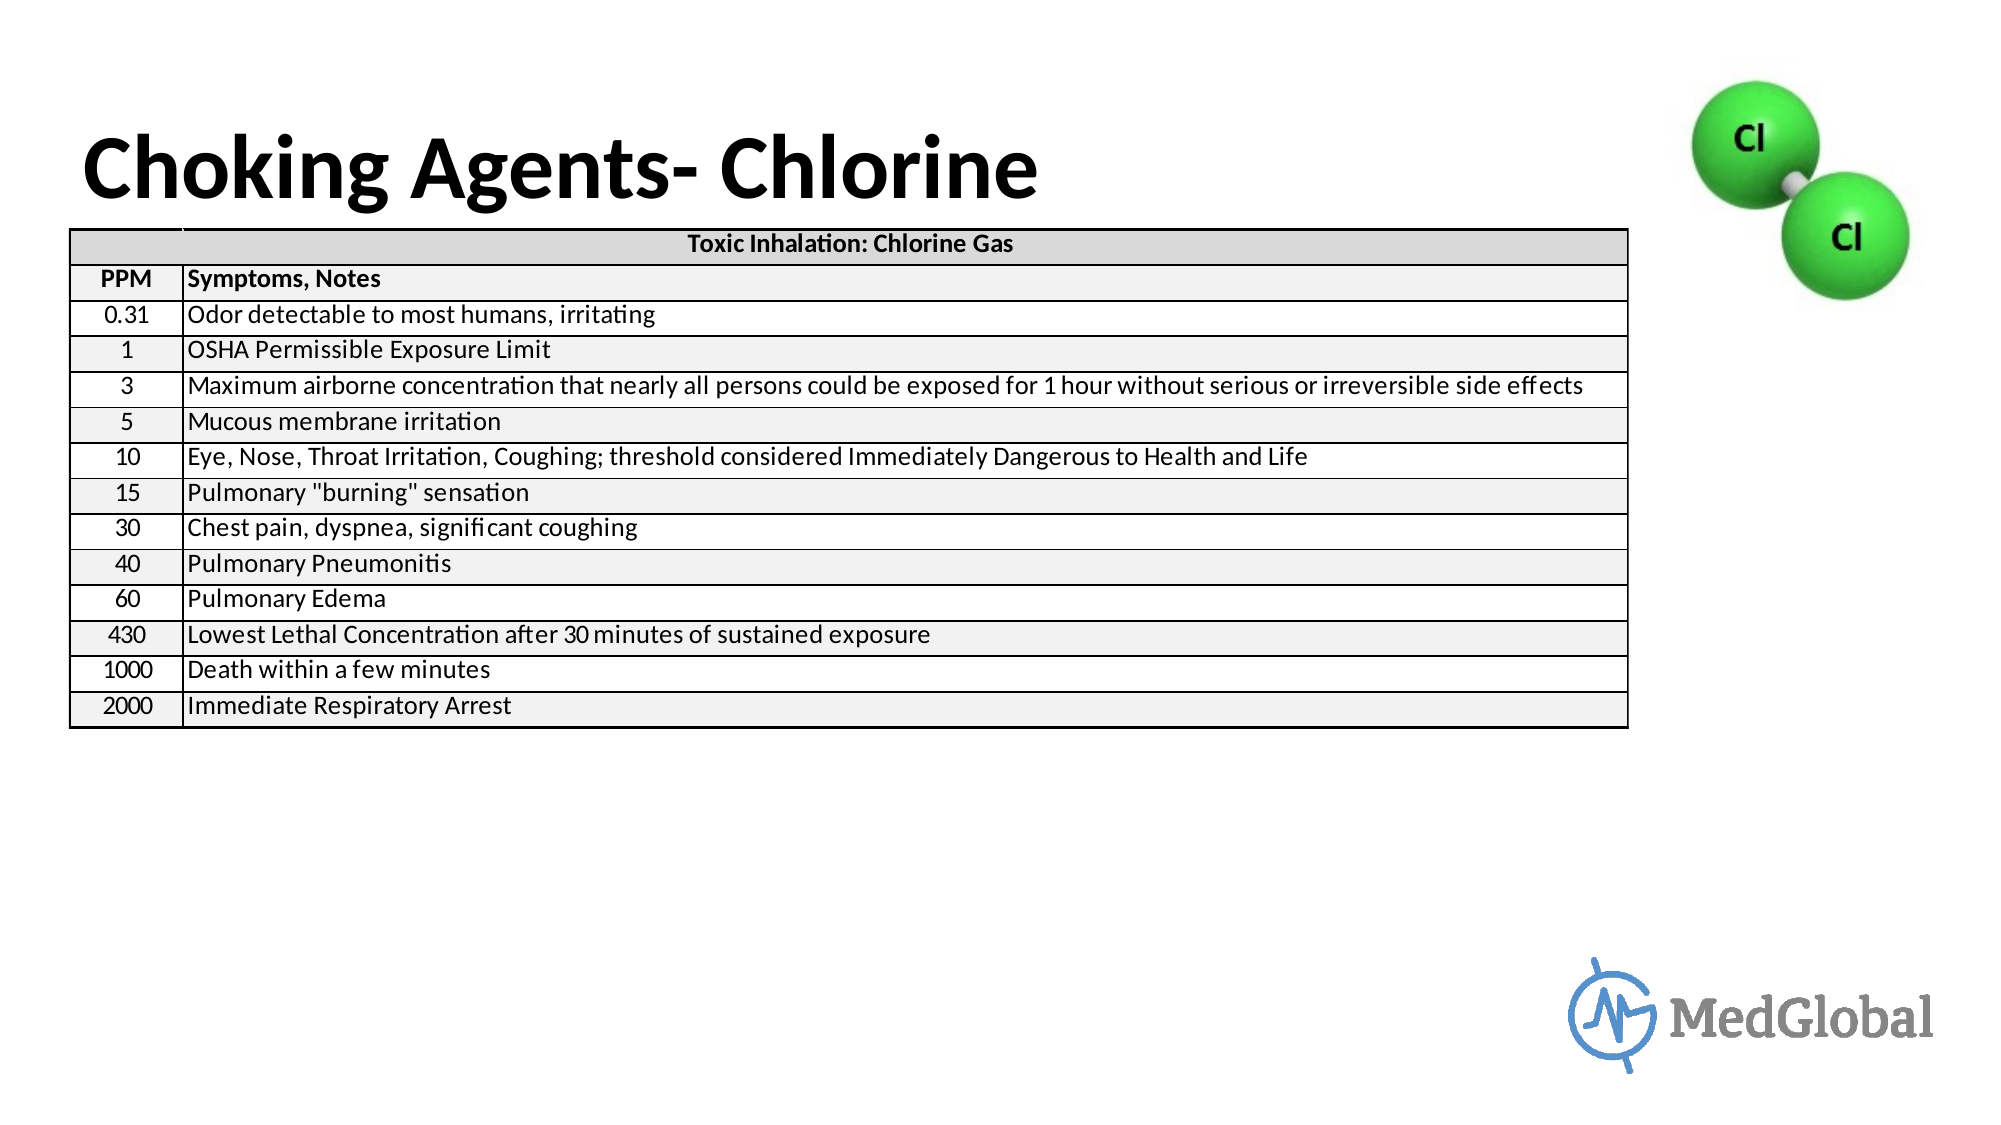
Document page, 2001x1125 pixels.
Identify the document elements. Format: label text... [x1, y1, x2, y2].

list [68, 228, 1631, 731]
picture [1669, 59, 1933, 323]
title Choking Agents- Chlorine [68, 59, 1669, 278]
picture [1568, 957, 1933, 1074]
